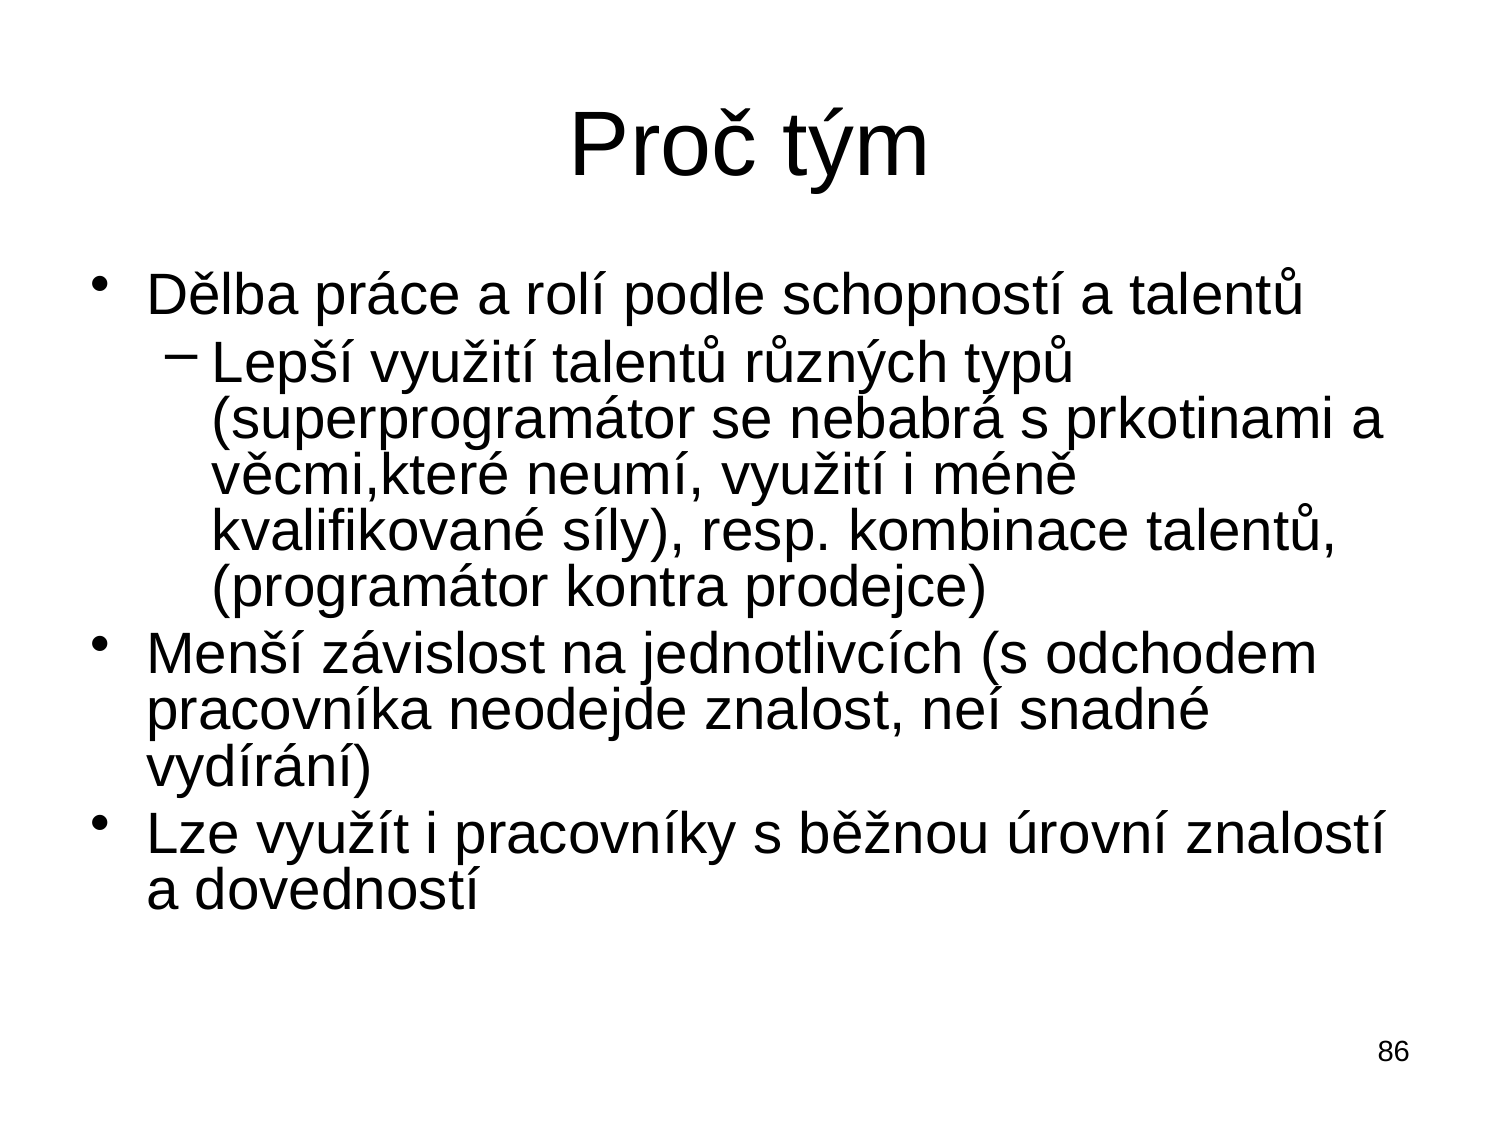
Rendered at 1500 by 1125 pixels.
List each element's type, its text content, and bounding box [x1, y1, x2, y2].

slide_number 86 [1074, 1024, 1426, 1103]
title Proč tým [74, 44, 1426, 233]
list Dělba práce a rolí podle schopností a talentů Lepší využití talentů různých typů (superprogramátor se nebabrá s prkotinami a věcmi,které neumí, využití i méně kvalifikované síly), resp. kombinace talentů, (programátor kontra prodejce) Menší závislost na jednotlivcích (s odchodem pracovníka neodejde znalost, neí snadné vydírání) Lze využít i pracovníky s běžnou úrovní znalostí a dovedností [74, 262, 1426, 1006]
